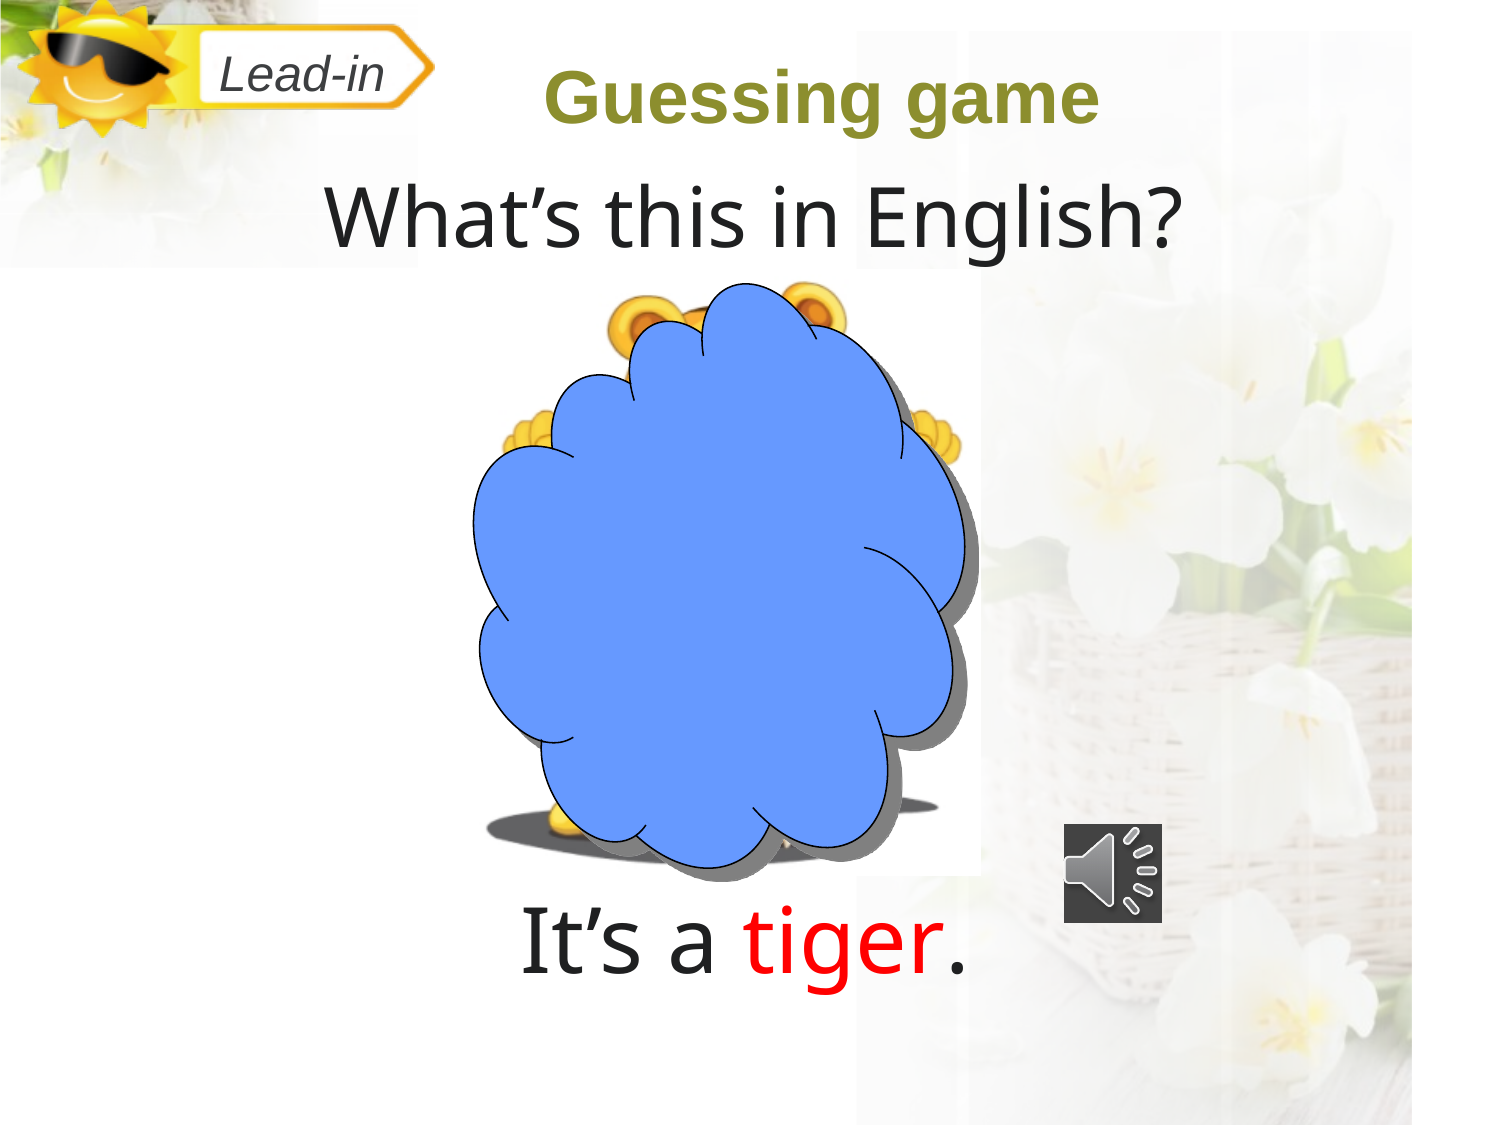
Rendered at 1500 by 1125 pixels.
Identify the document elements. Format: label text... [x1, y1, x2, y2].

text_box Guessing game [528, 41, 1117, 147]
picture [0, 0, 1412, 1125]
text_box What’s this in English? [309, 156, 1200, 272]
text_box It’s a tiger. [505, 874, 1081, 1000]
